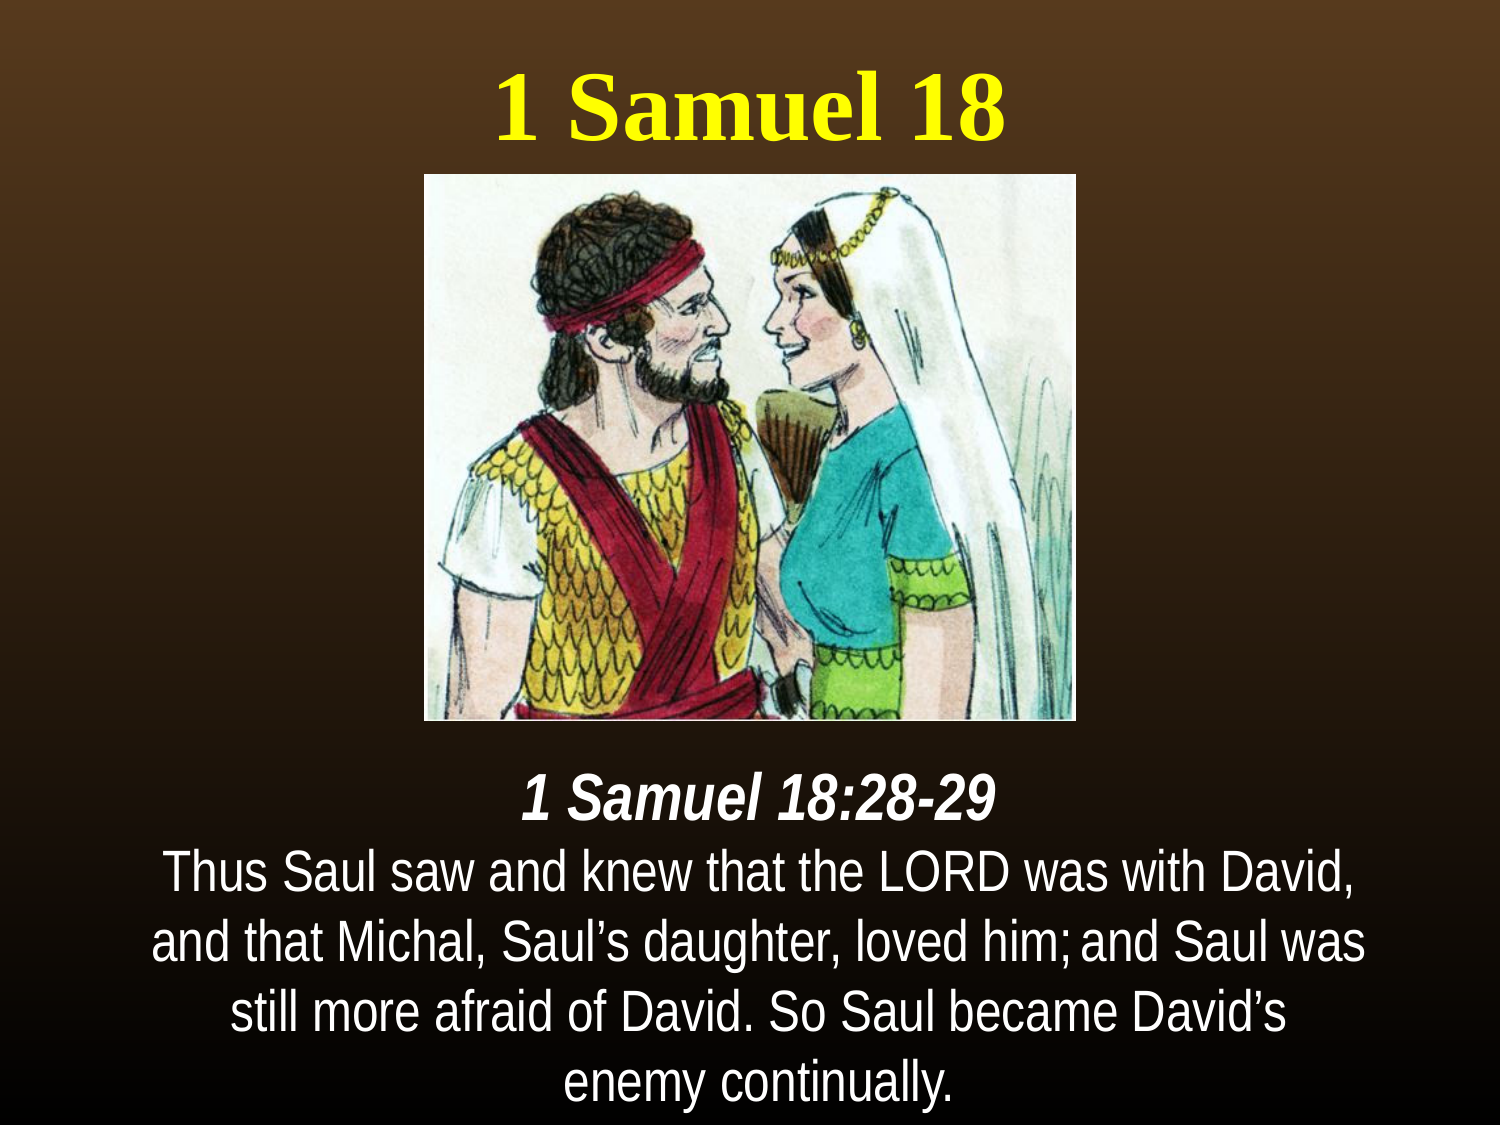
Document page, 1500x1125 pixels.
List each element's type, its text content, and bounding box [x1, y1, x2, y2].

text_box 1 Samuel 18:28-29 Thus Saul saw and knew that the Lord was with David, and that Michal, Saul’s daughter, loved him; and Saul was still more afraid of David. So Saul became David’s enemy continually. [121, 746, 1397, 1121]
title 1 Samuel 18 [0, 0, 1500, 200]
picture [423, 174, 1076, 721]
